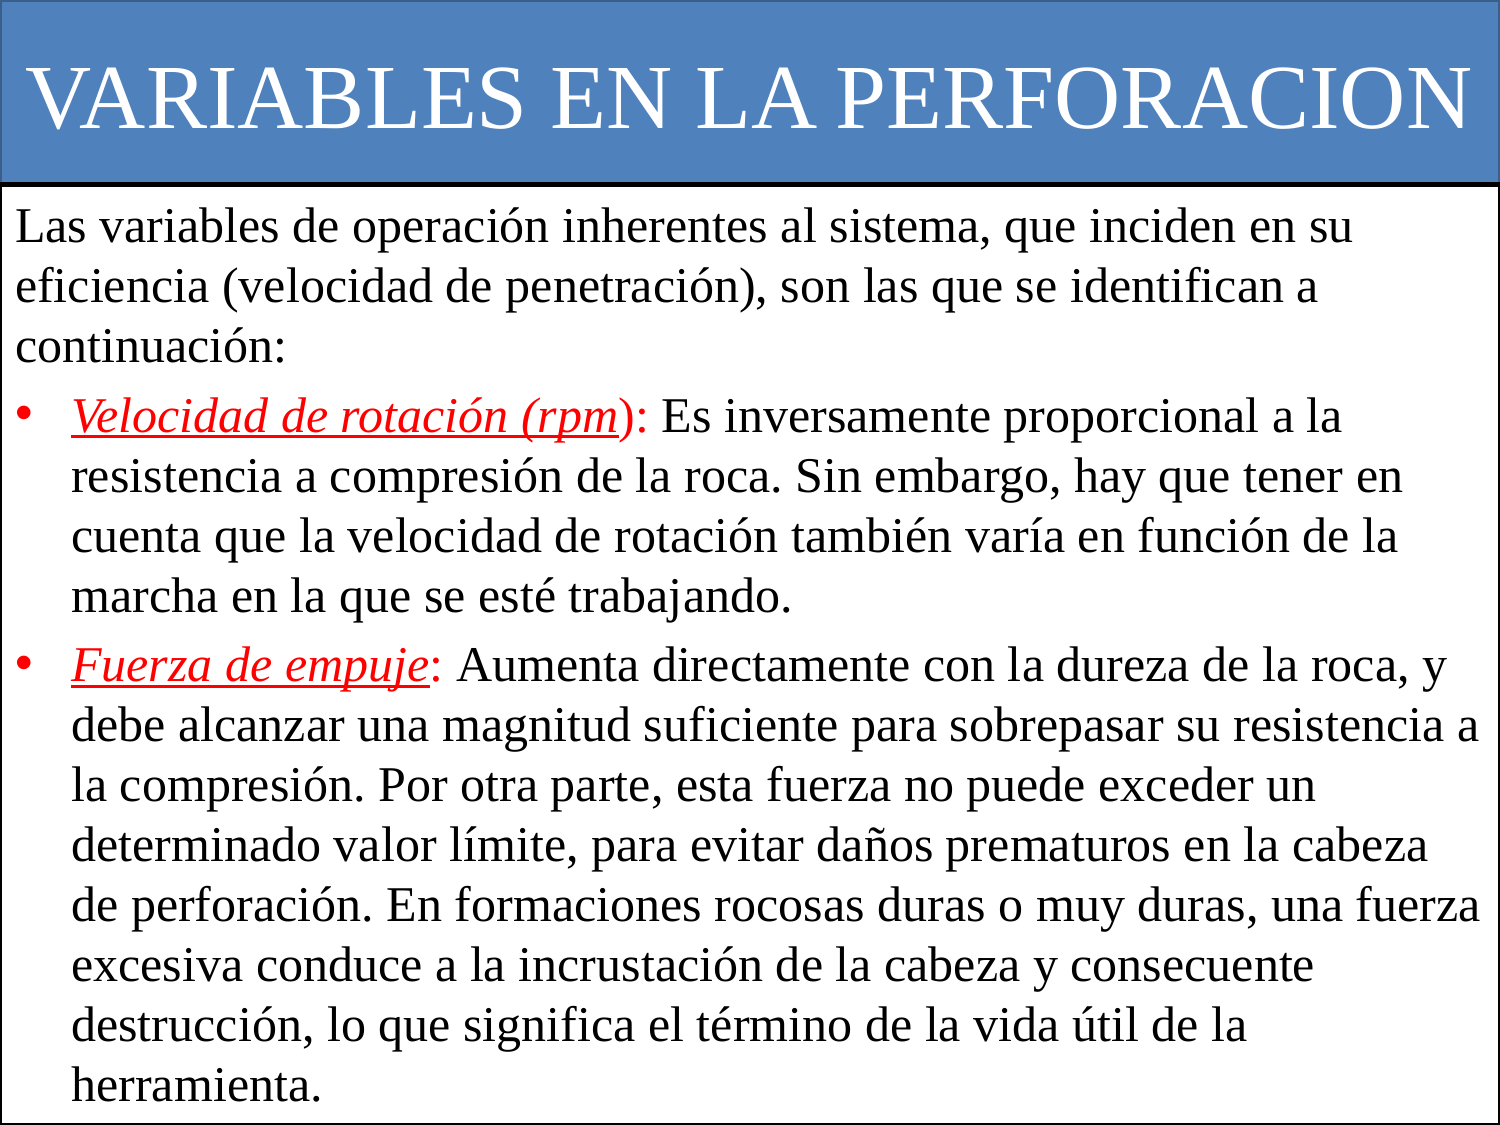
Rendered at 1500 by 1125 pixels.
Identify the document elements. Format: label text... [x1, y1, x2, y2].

title VARIABLES EN LA PERFORACION [0, 0, 1500, 182]
list Las variables de operación inherentes al sistema, que inciden en su eficiencia (velocidad de penetración), son las que se identifican a continuación: Velocidad de rotación (rpm): Es inversamente proporcional a la resistencia a compresión de la roca. Sin embargo, hay que tener en cuenta que la velocidad de rotación también varía en función de la marcha en la que se esté trabajando. Fuerza de empuje: Aumenta directamente con la dureza de la roca, y debe alcanzar una magnitud suficiente para sobrepasar su resistencia a la compresión. Por otra parte, esta fuerza no puede exceder un determinado valor límite, para evitar daños prematuros en la cabeza de perforación. En formaciones rocosas duras o muy duras, una fuerza excesiva conduce a la incrustación de la cabeza y consecuente destrucción, lo que significa el término de la vida útil de la herramienta. [0, 182, 1500, 1125]
